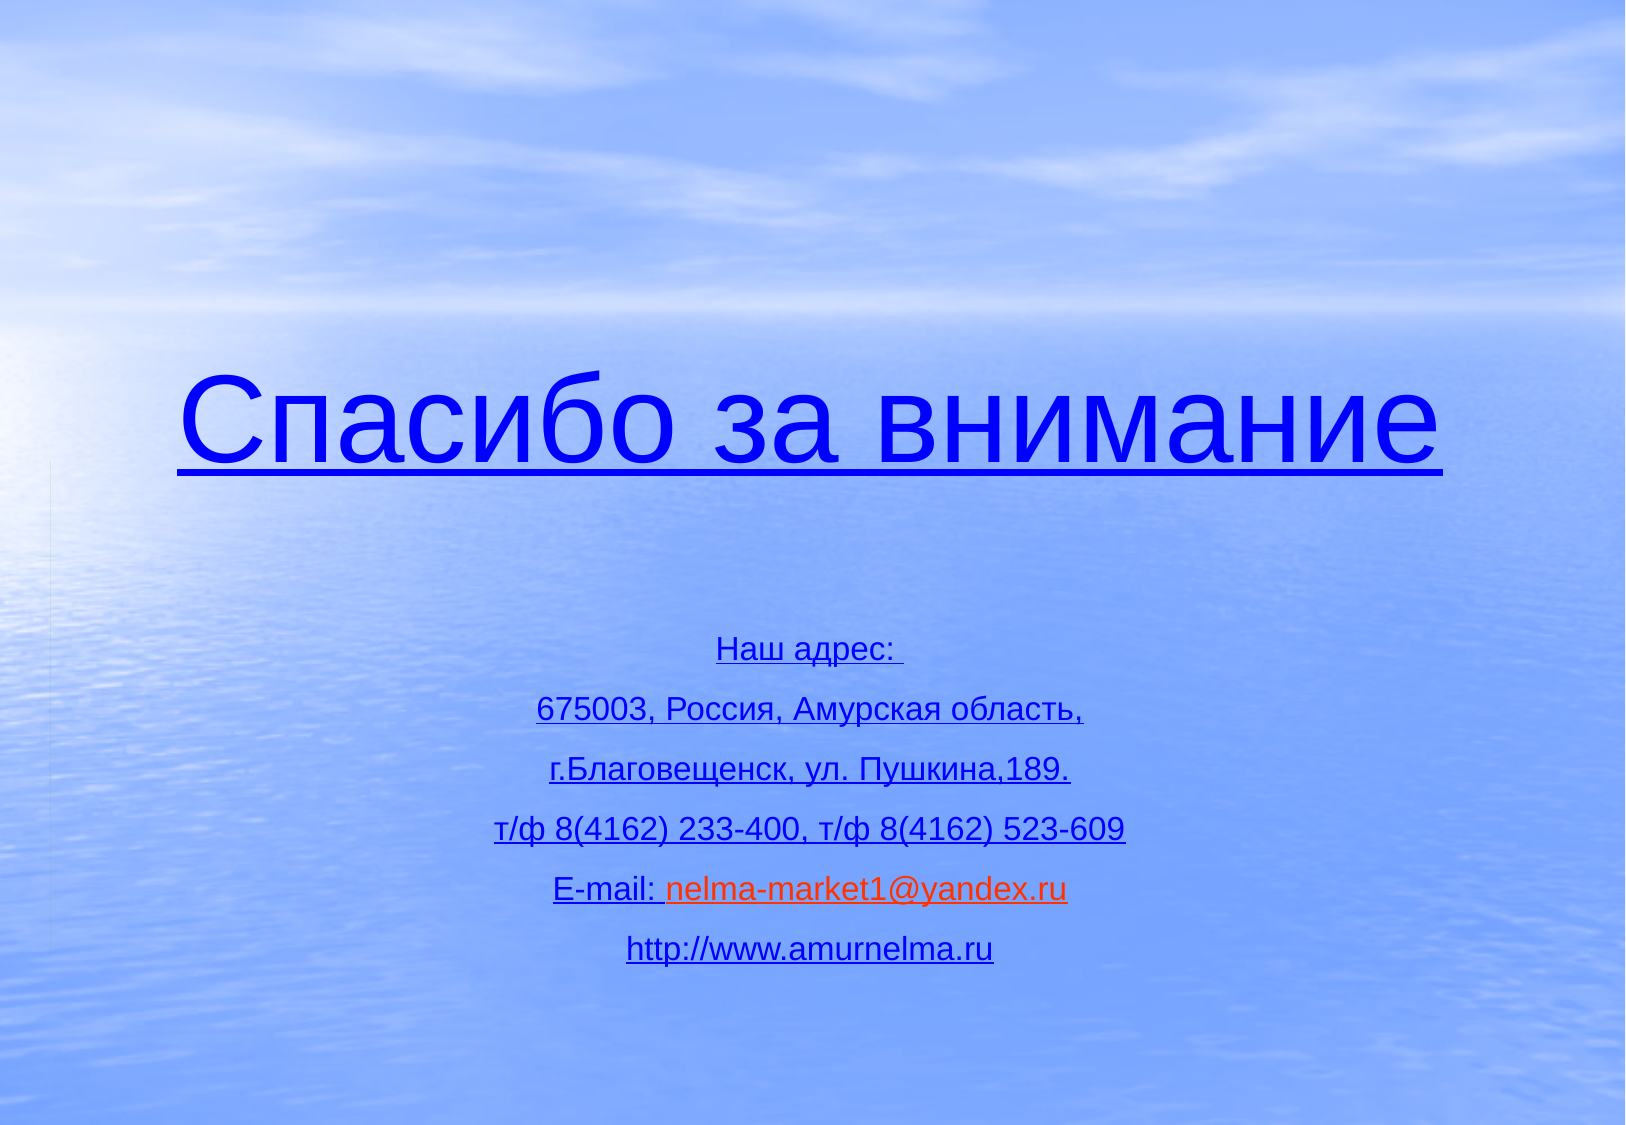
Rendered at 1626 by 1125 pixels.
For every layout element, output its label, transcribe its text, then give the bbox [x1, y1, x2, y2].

text_box Спасибо за внимание Наш адрес: 675003, Россия, Амурская область, г.Благовещенск, ул. Пушкина,189. т/ф 8(4162) 233-400, т/ф 8(4162) 523-609 E-mail: nelma-market1@yandex.ru http://www.amurnelma.ru [86, 0, 1534, 1095]
